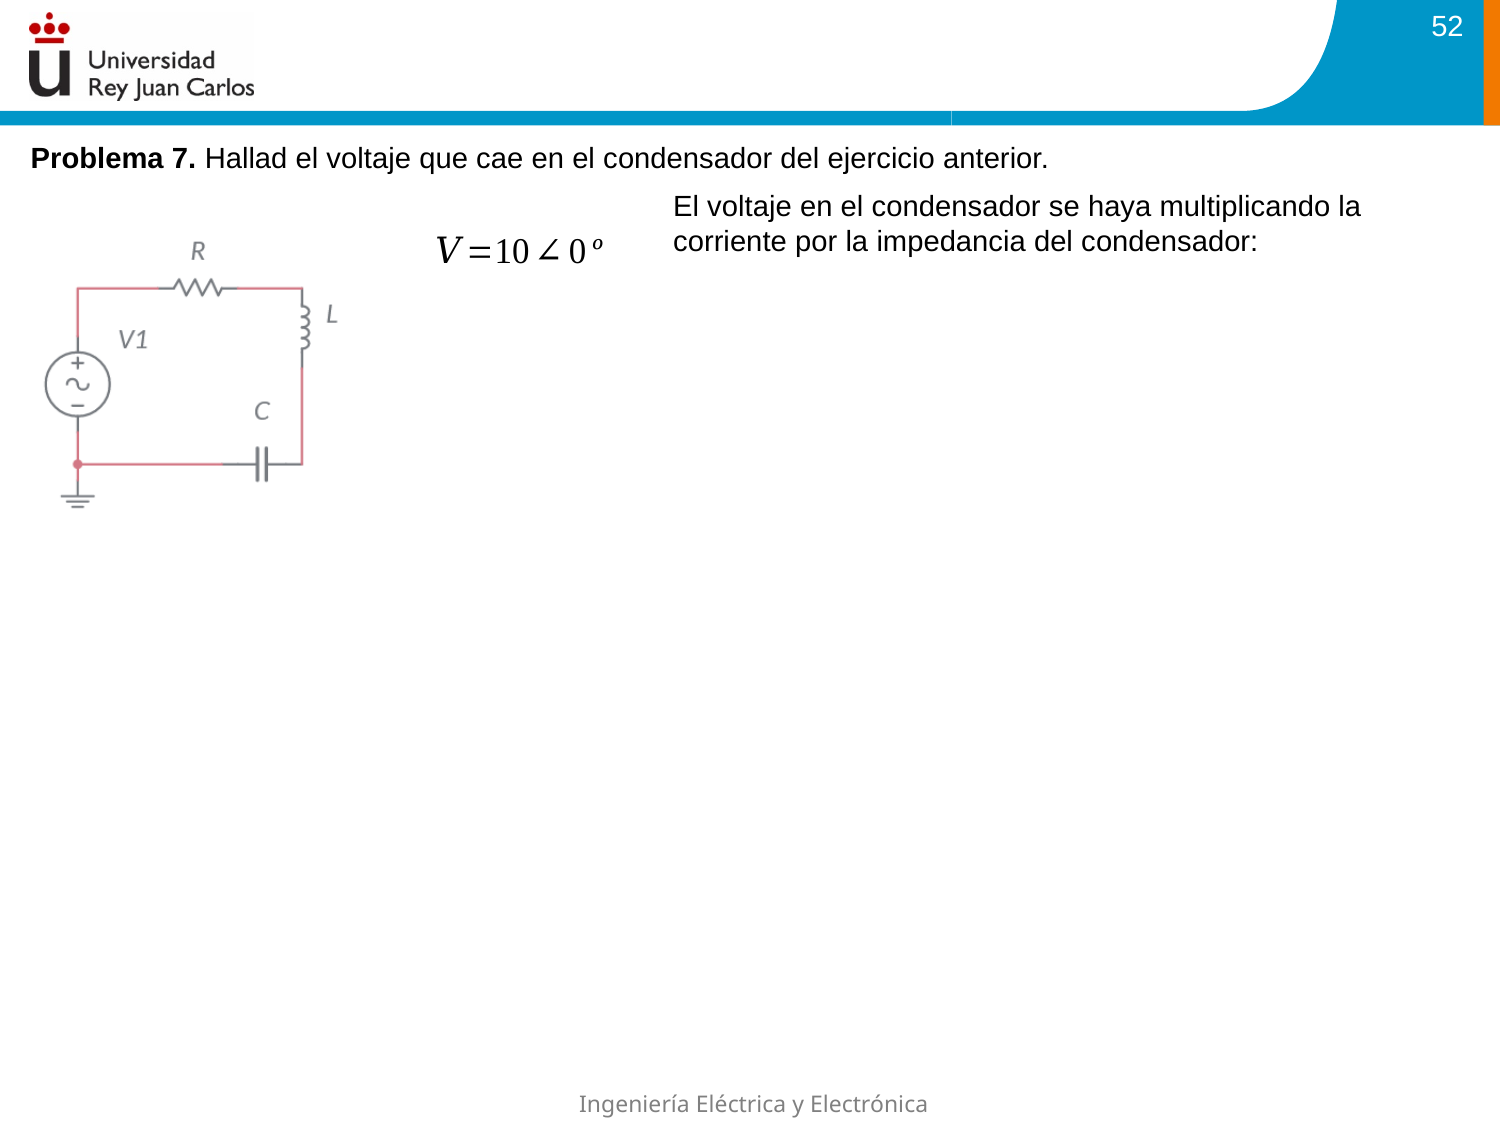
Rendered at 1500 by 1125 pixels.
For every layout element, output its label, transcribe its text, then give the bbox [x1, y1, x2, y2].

picture [29, 12, 254, 101]
text_box Problema 7. Hallad el voltaje que cae en el condensador del ejercicio anterior. [15, 132, 1485, 182]
picture [15, 214, 393, 554]
text_box El voltaje en el condensador se haya multiplicando la corriente por la impedancia del condensador: [658, 180, 1393, 265]
text_box 52 [1416, 0, 1500, 75]
